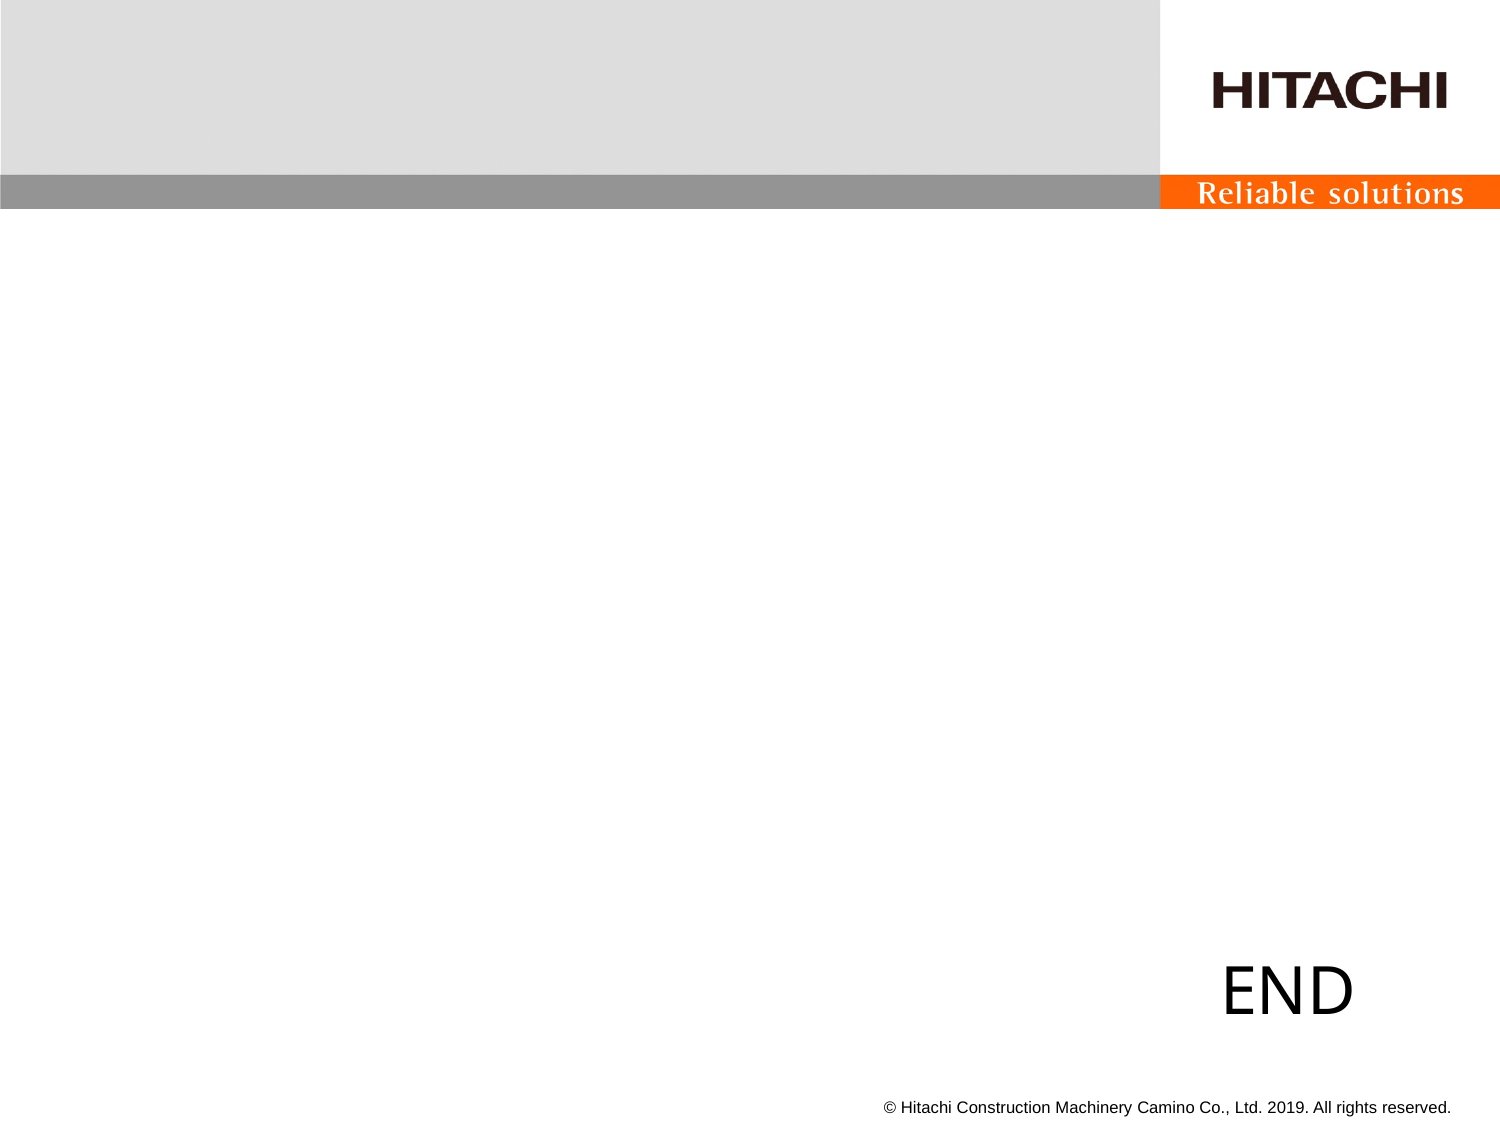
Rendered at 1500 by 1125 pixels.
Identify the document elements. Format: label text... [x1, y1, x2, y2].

text_box END [1163, 940, 1414, 1036]
picture [0, 0, 1500, 209]
